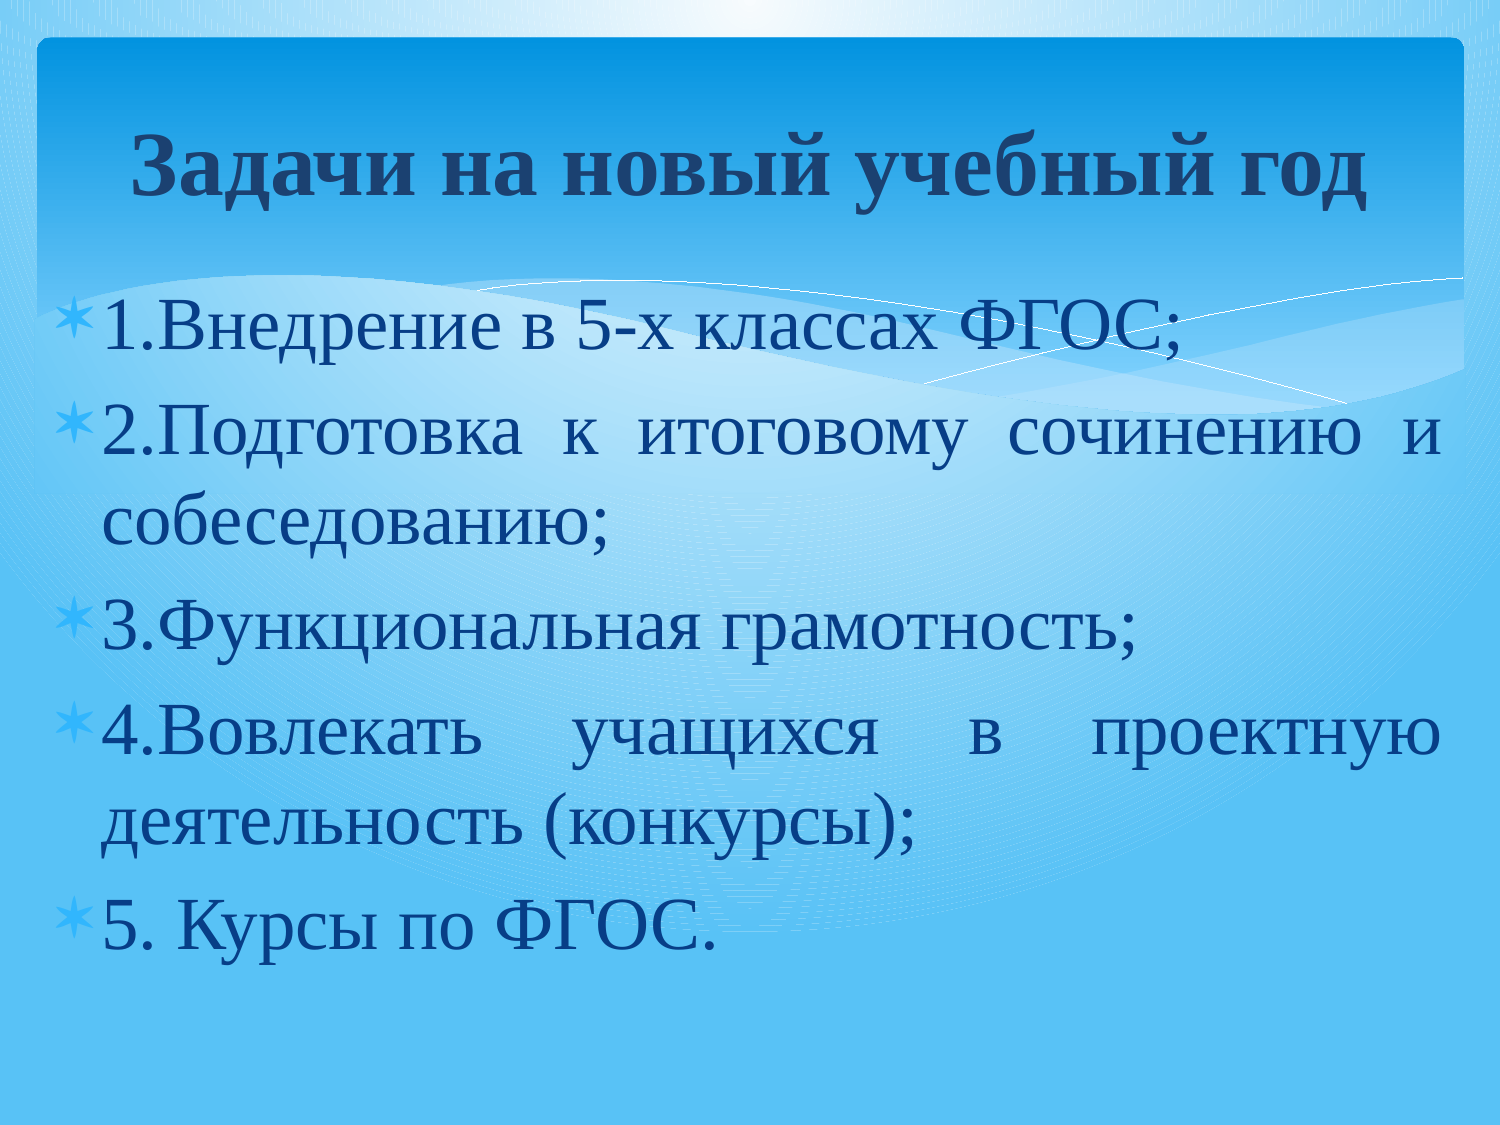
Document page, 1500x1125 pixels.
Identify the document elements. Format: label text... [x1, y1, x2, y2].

title Задачи на новый учебный год [75, 55, 1425, 261]
list 1.Внедрение в 5-х классах ФГОС; 2.Подготовка к итоговому сочинению и собеседованию; 3.Функциональная грамотность; 4.Вовлекать учащихся в проектную деятельность (конкурсы); 5. Курсы по ФГОС. [41, 267, 1459, 1059]
